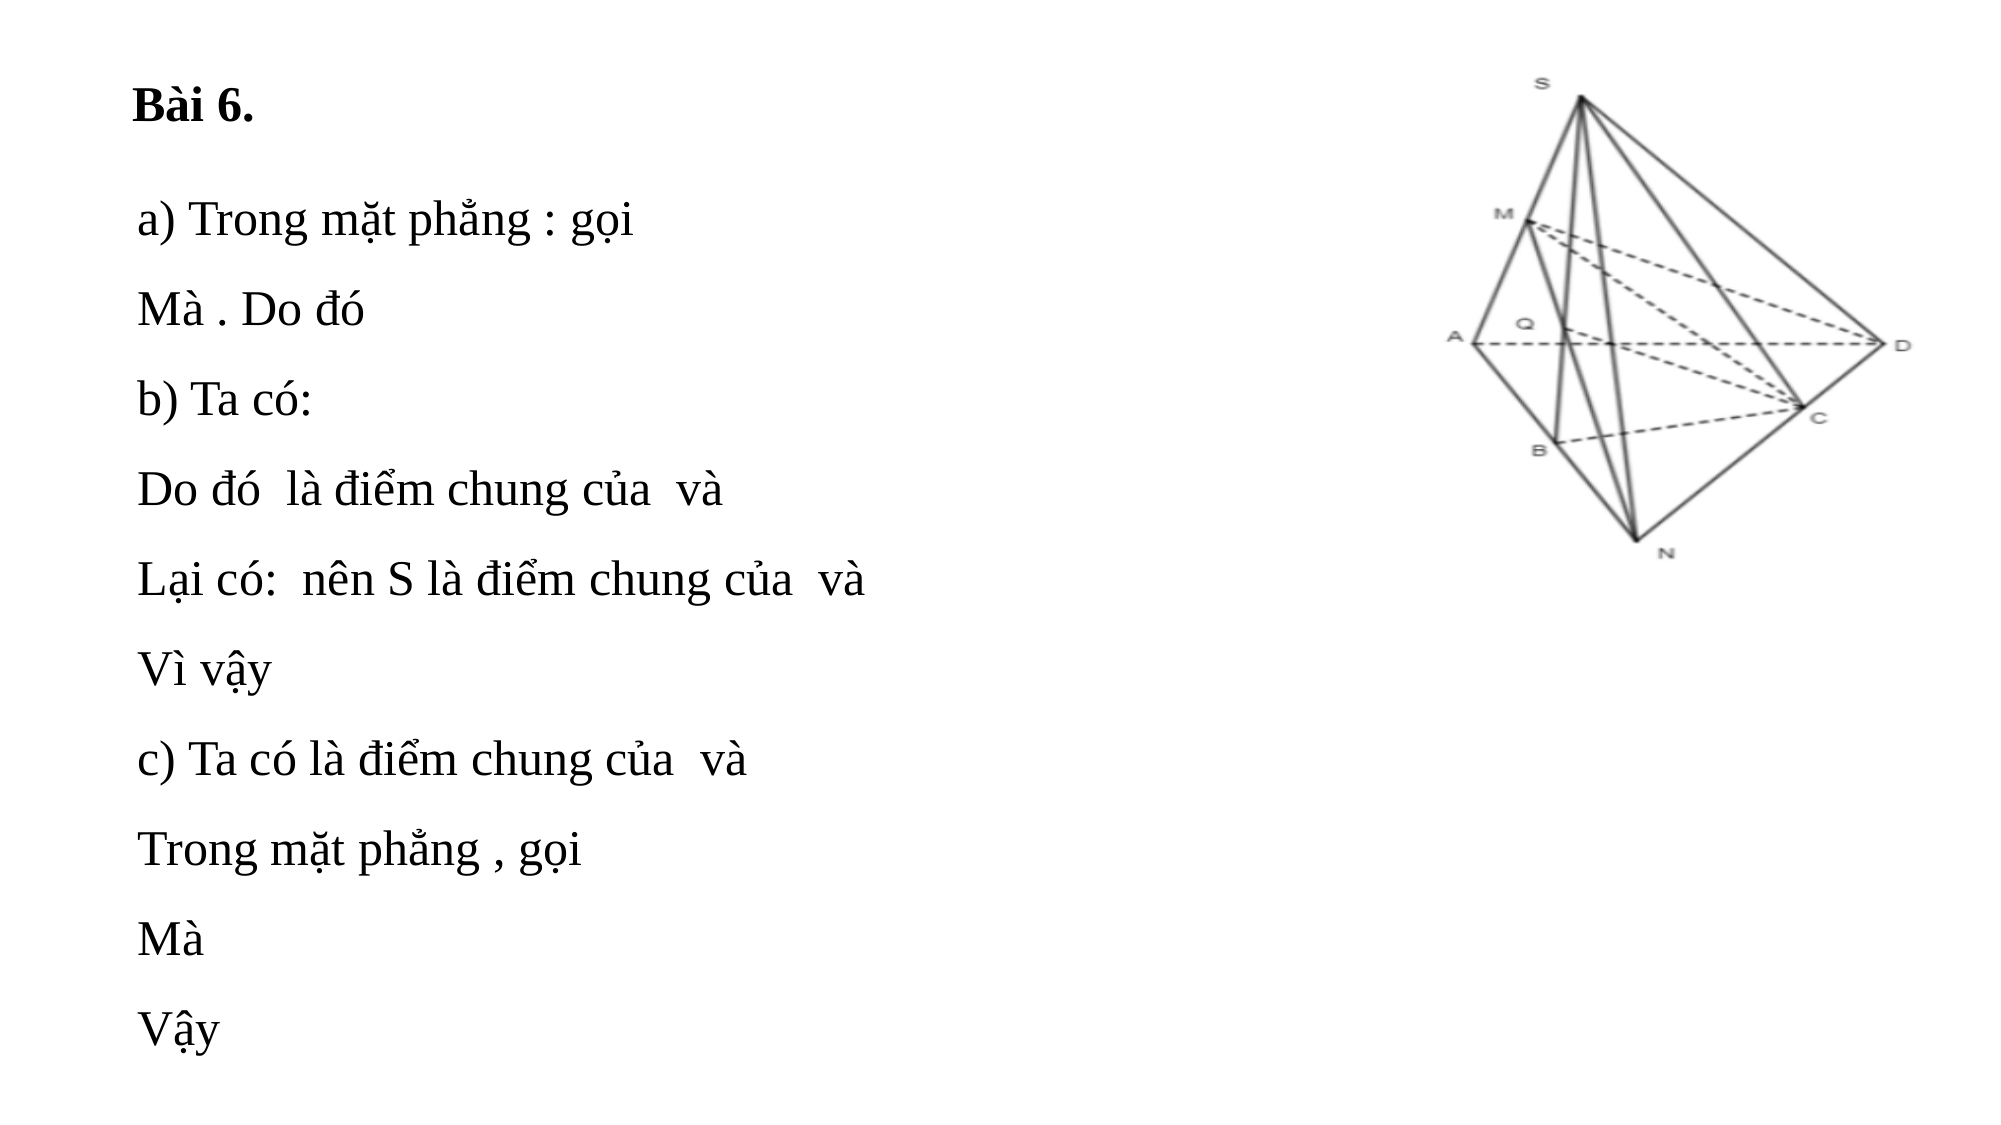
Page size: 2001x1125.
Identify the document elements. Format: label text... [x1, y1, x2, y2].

text_box Bài 6. [117, 34, 348, 140]
picture [1387, 48, 2000, 577]
